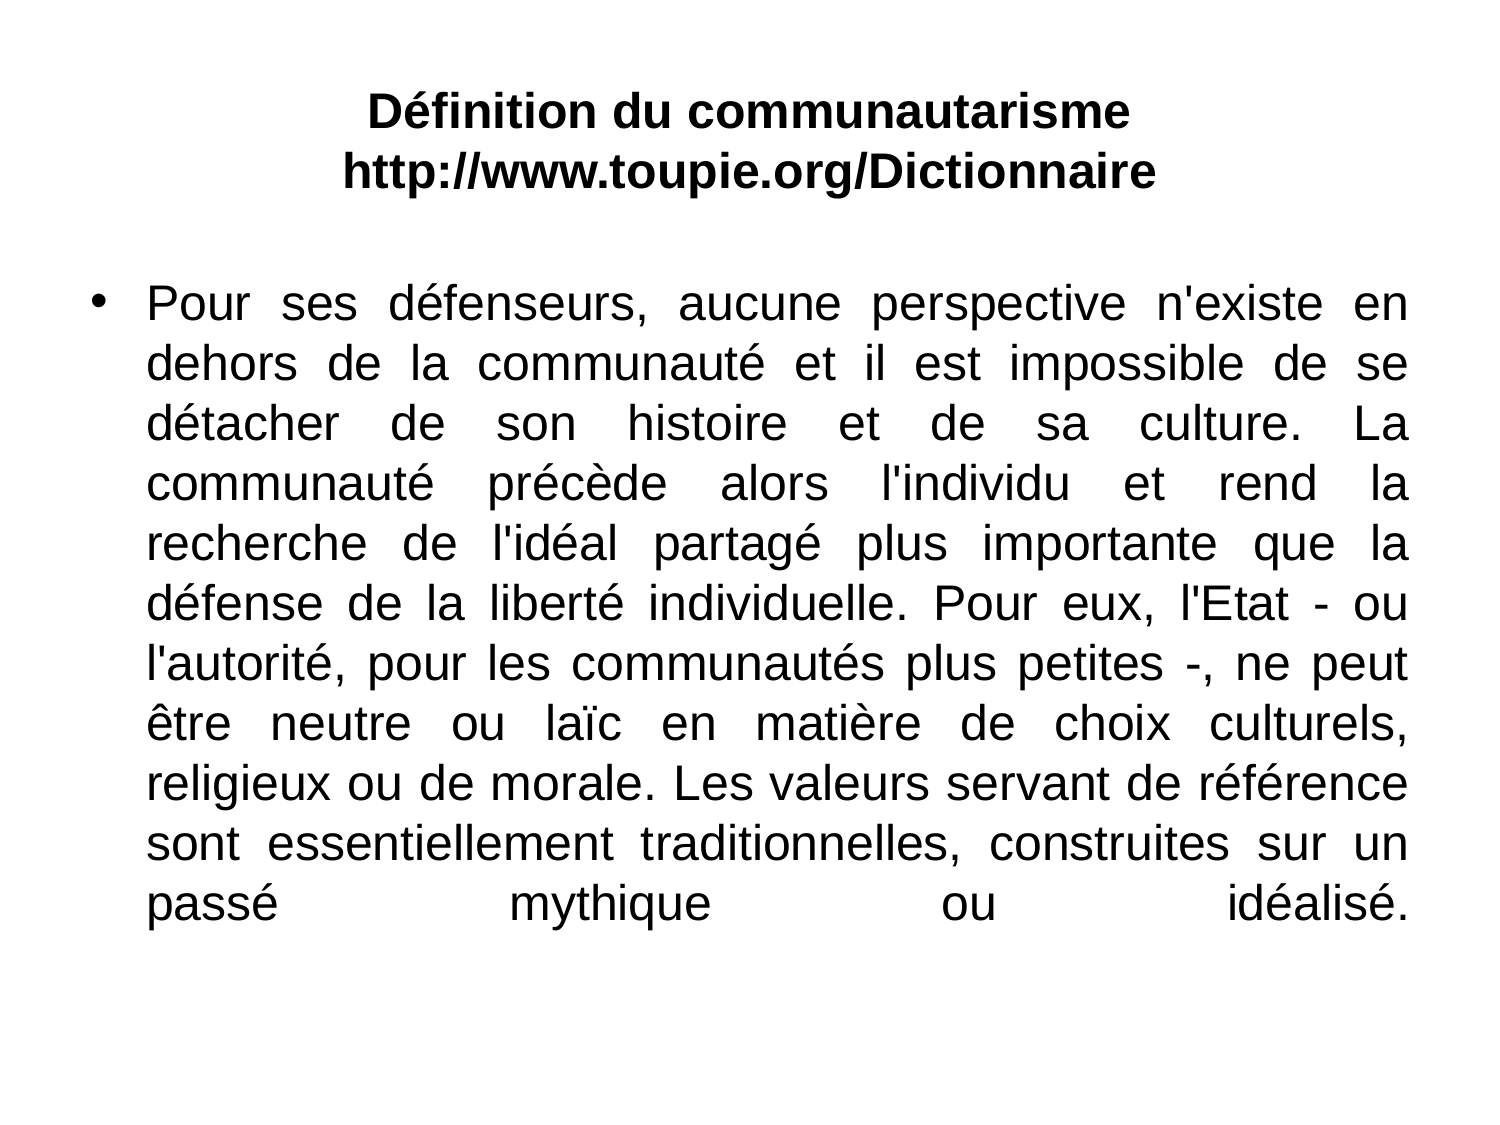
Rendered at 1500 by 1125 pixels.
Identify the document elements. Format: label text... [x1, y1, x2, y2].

title Définition du communautarisme http://www.toupie.org/Dictionnaire [75, 45, 1425, 233]
list Pour ses défenseurs, aucune perspective n'existe en dehors de la communauté et il est impossible de se détacher de son histoire et de sa culture. La communauté précède alors l'individu et rend la recherche de l'idéal partagé plus importante que la défense de la liberté individuelle. Pour eux, l'Etat - ou l'autorité, pour les communautés plus petites -, ne peut être neutre ou laïc en matière de choix culturels, religieux ou de morale. Les valeurs servant de référence sont essentiellement traditionnelles, construites sur un passé mythique ou idéalisé. [75, 262, 1425, 1005]
